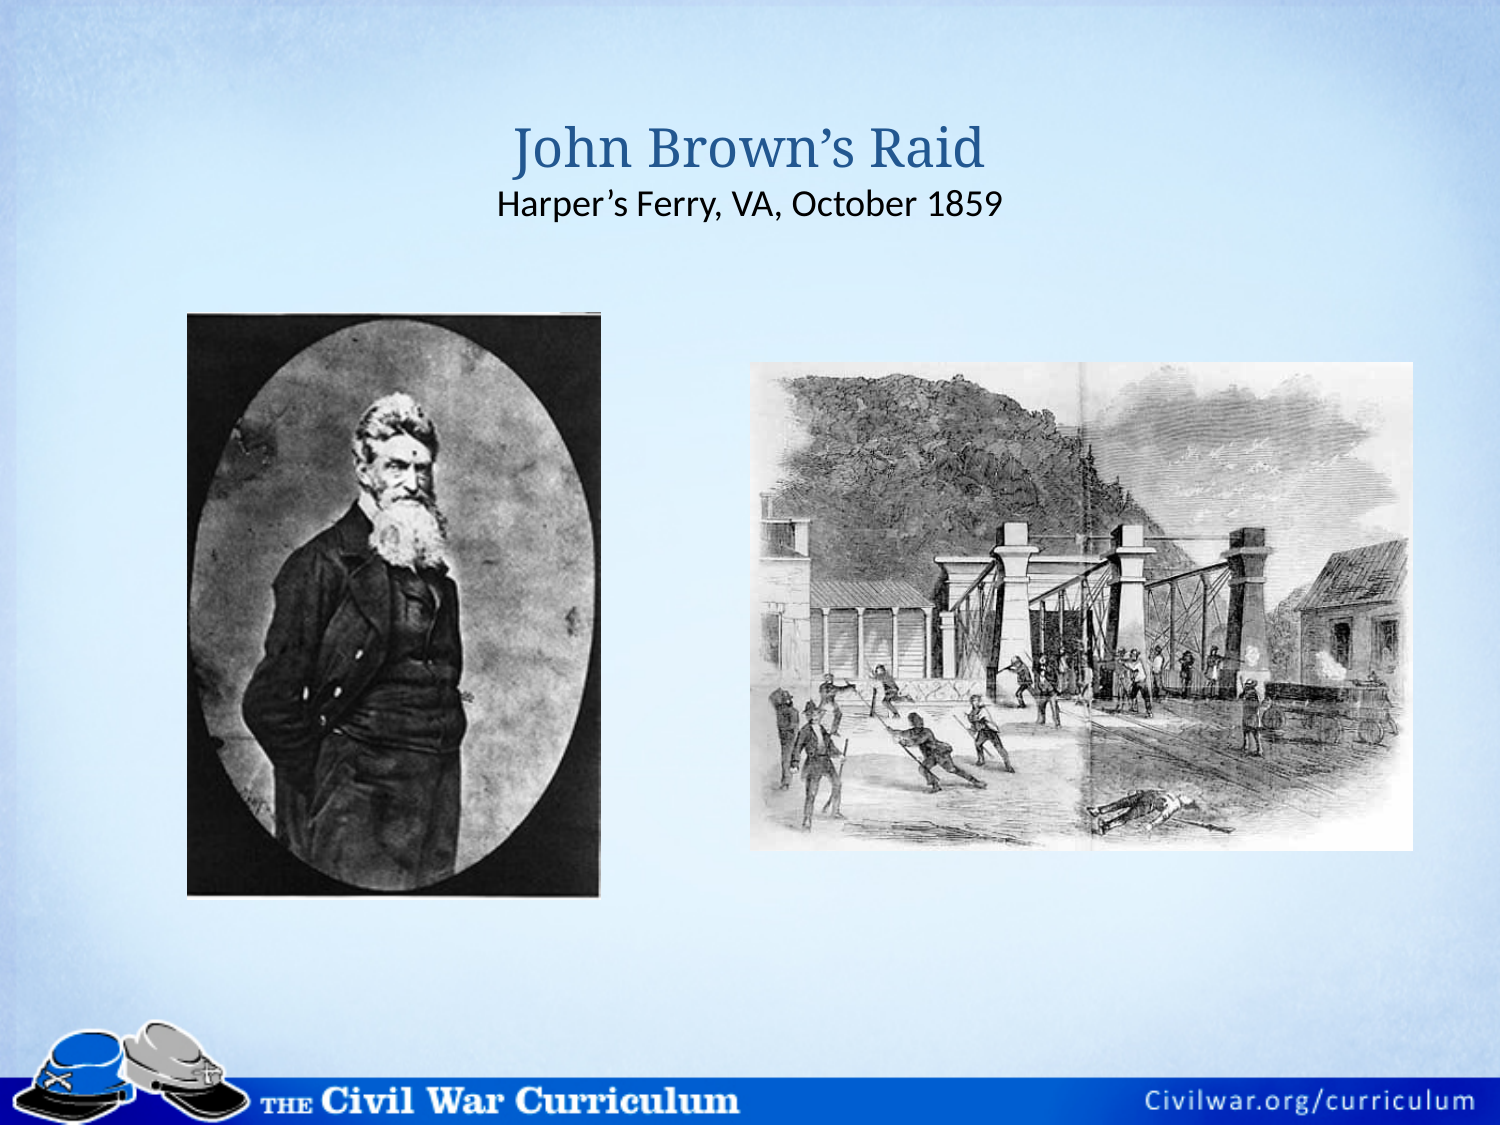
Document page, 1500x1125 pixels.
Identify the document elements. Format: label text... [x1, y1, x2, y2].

picture [0, 0, 1500, 1125]
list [749, 362, 1413, 852]
title John Brown’s Raid Harper’s Ferry, VA, October 1859 [75, 105, 1425, 233]
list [187, 312, 601, 900]
